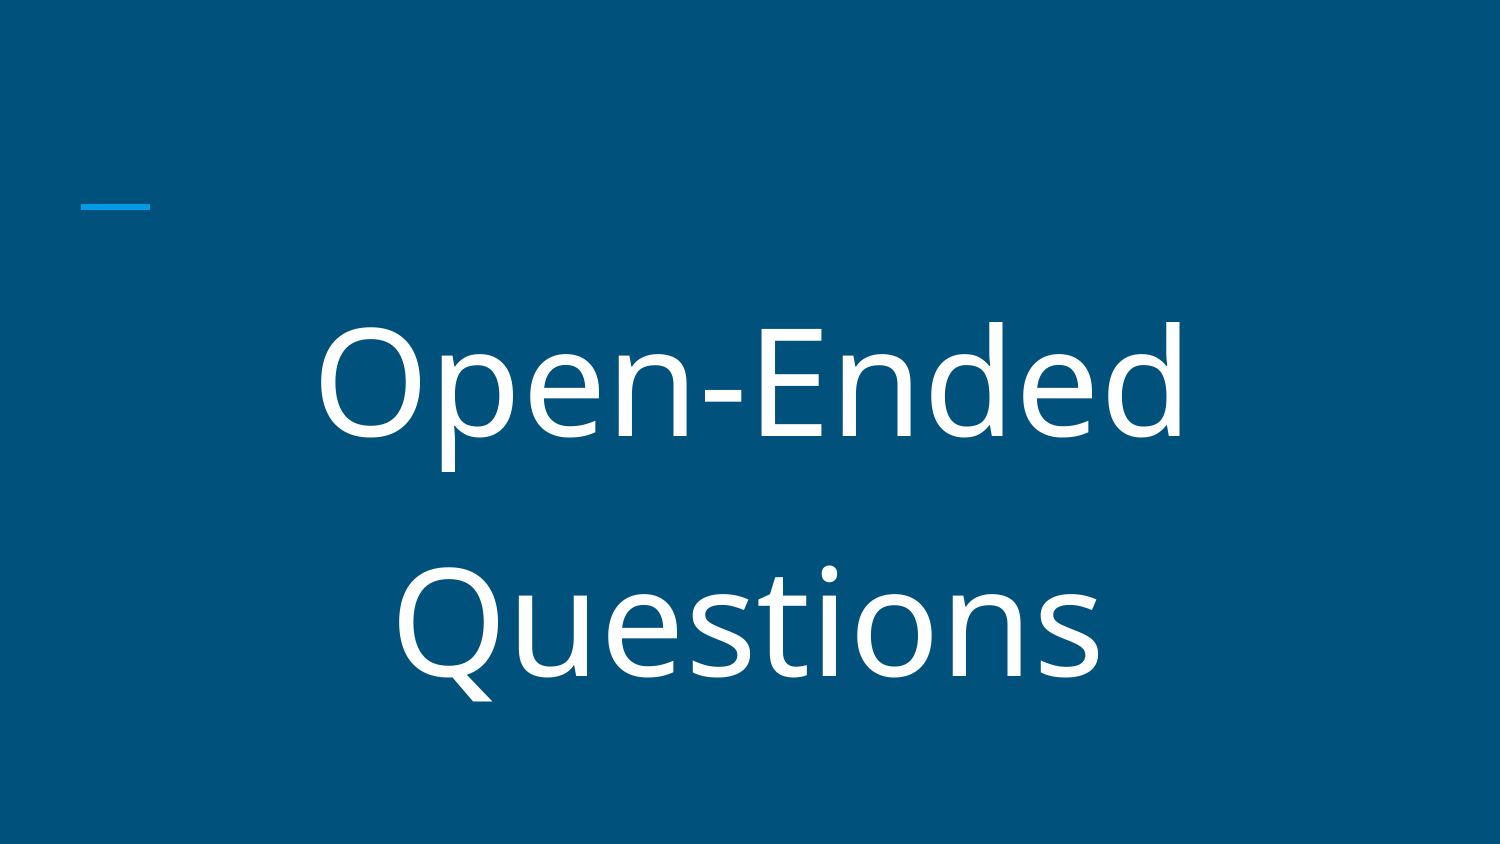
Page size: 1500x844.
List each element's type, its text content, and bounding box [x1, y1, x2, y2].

list Open-Ended Questions [63, 244, 1437, 750]
